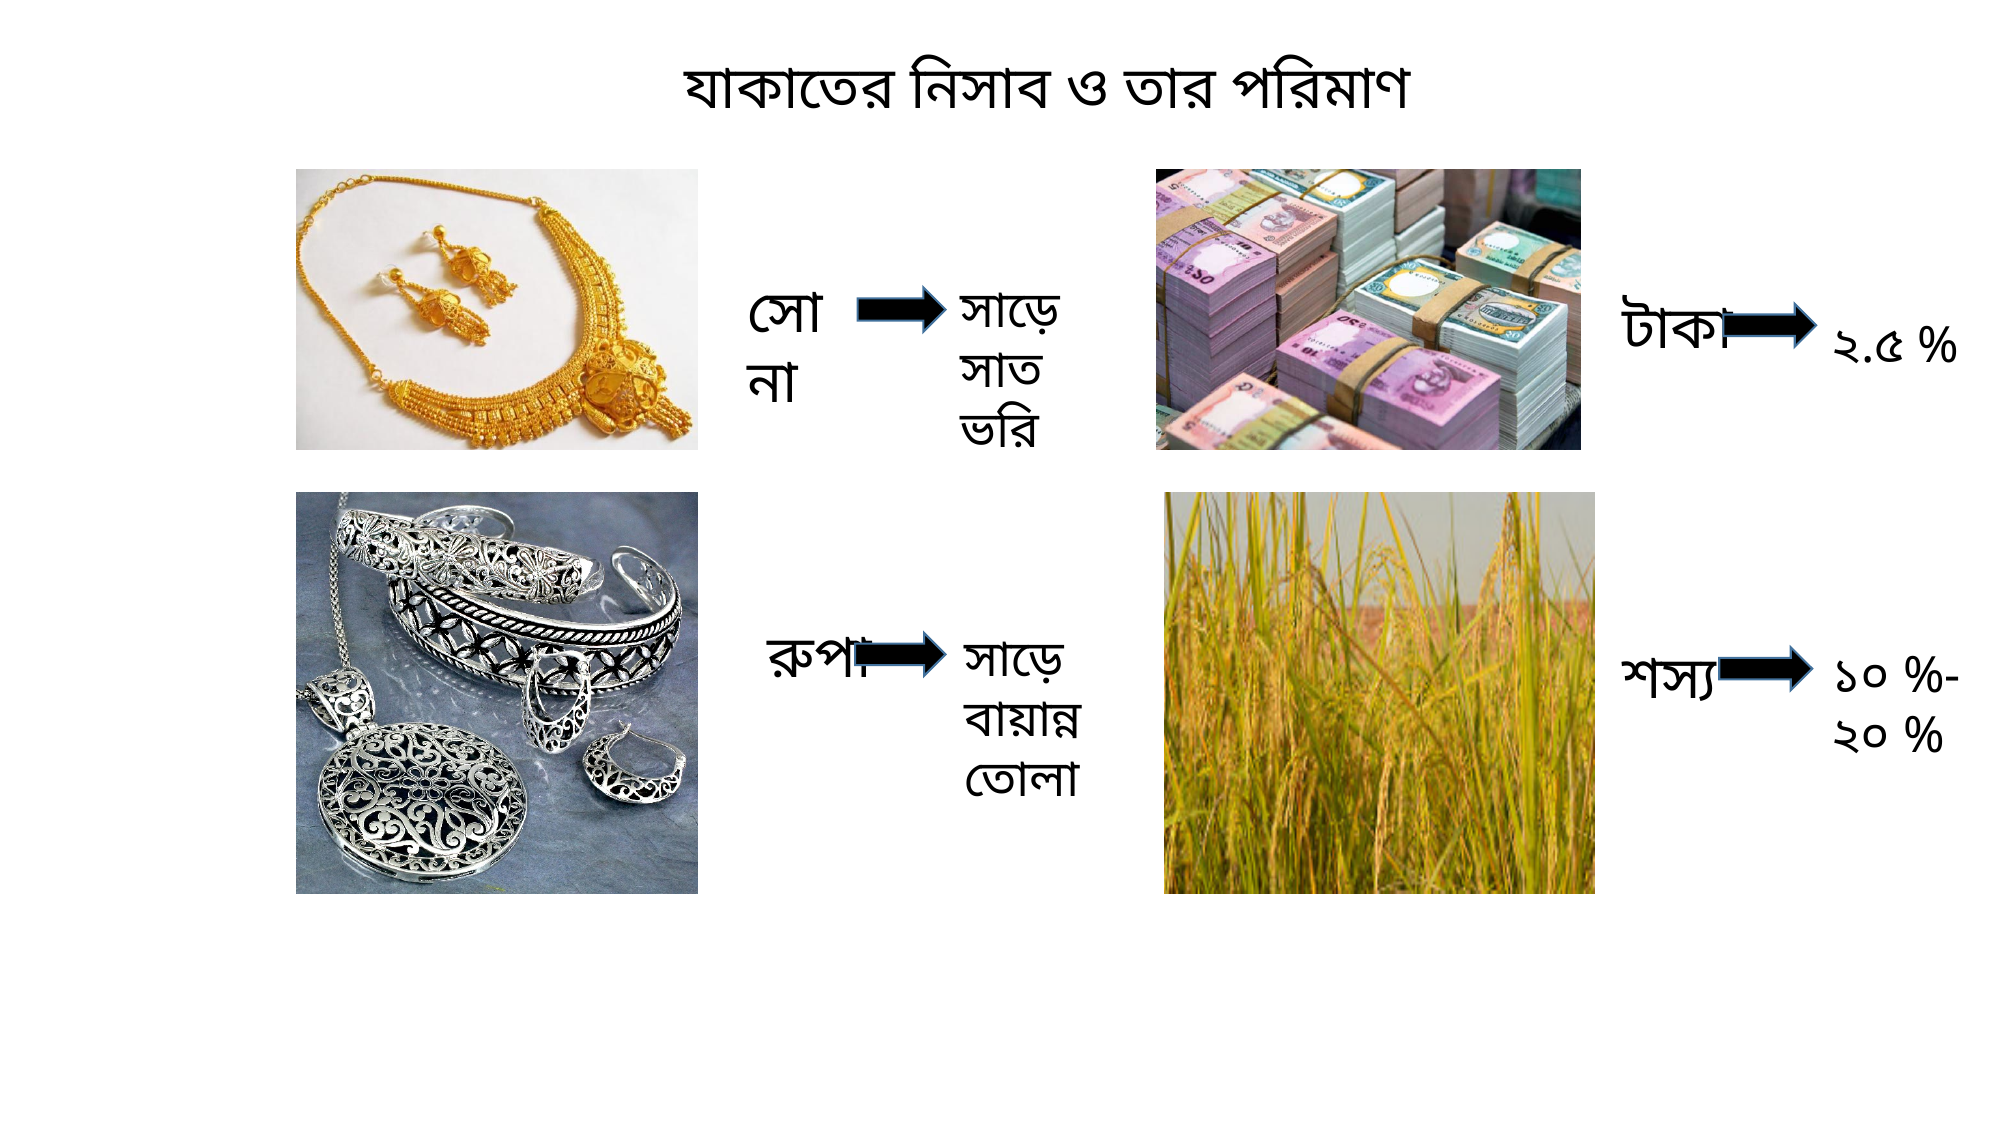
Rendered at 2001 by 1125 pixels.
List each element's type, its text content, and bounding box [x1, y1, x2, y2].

text_box সাড়ে বায়ান্ন তোলা [949, 618, 1146, 814]
picture [1156, 169, 1581, 450]
text_box ১০ %- ২০ % [1816, 635, 2000, 830]
picture [296, 492, 698, 894]
text_box [856, 284, 945, 335]
text_box সোনা [732, 266, 867, 422]
text_box ২.৫ % [1816, 305, 1978, 380]
picture [296, 169, 698, 450]
text_box [1718, 644, 1814, 693]
picture [1164, 492, 1595, 894]
text_box টাকা [1607, 282, 1839, 368]
text_box যাকাতের নিসাব ও তার পরিমাণ [641, 42, 1454, 128]
text_box [1722, 301, 1816, 350]
text_box [854, 630, 947, 679]
text_box রুপা [753, 611, 892, 697]
text_box শস্য [1607, 632, 1817, 718]
text_box সাড়ে সাত ভরি [945, 270, 1114, 466]
